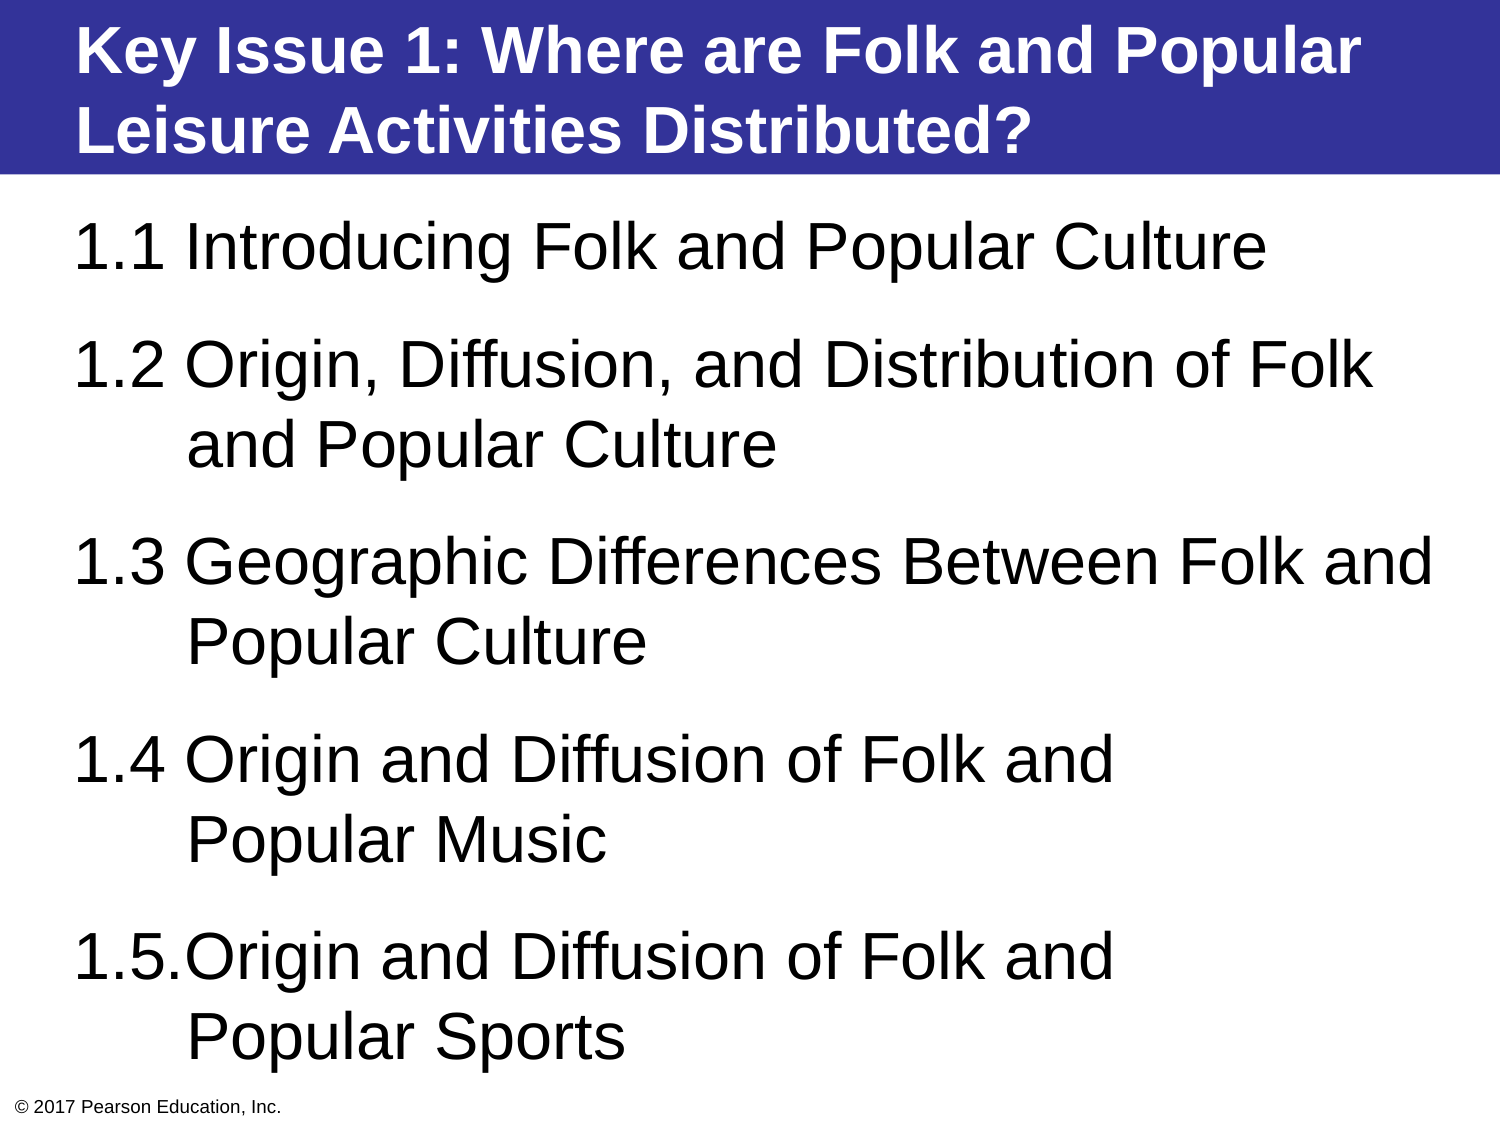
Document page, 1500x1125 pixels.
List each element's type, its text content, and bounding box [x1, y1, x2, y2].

text_box 1.1 Introducing Folk and Popular Culture 1.2 Origin, Diffusion, and Distribution of Folk and Popular Culture 1.3 Geographic Differences Between Folk and Popular Culture 1.4 Origin and Diffusion of Folk and Popular Music 1.5.Origin and Diffusion of Folk and Popular Sports [58, 195, 1464, 1081]
text_box Key Issue 1: Where are Folk and Popular Leisure Activities Distributed? [0, 0, 1500, 175]
